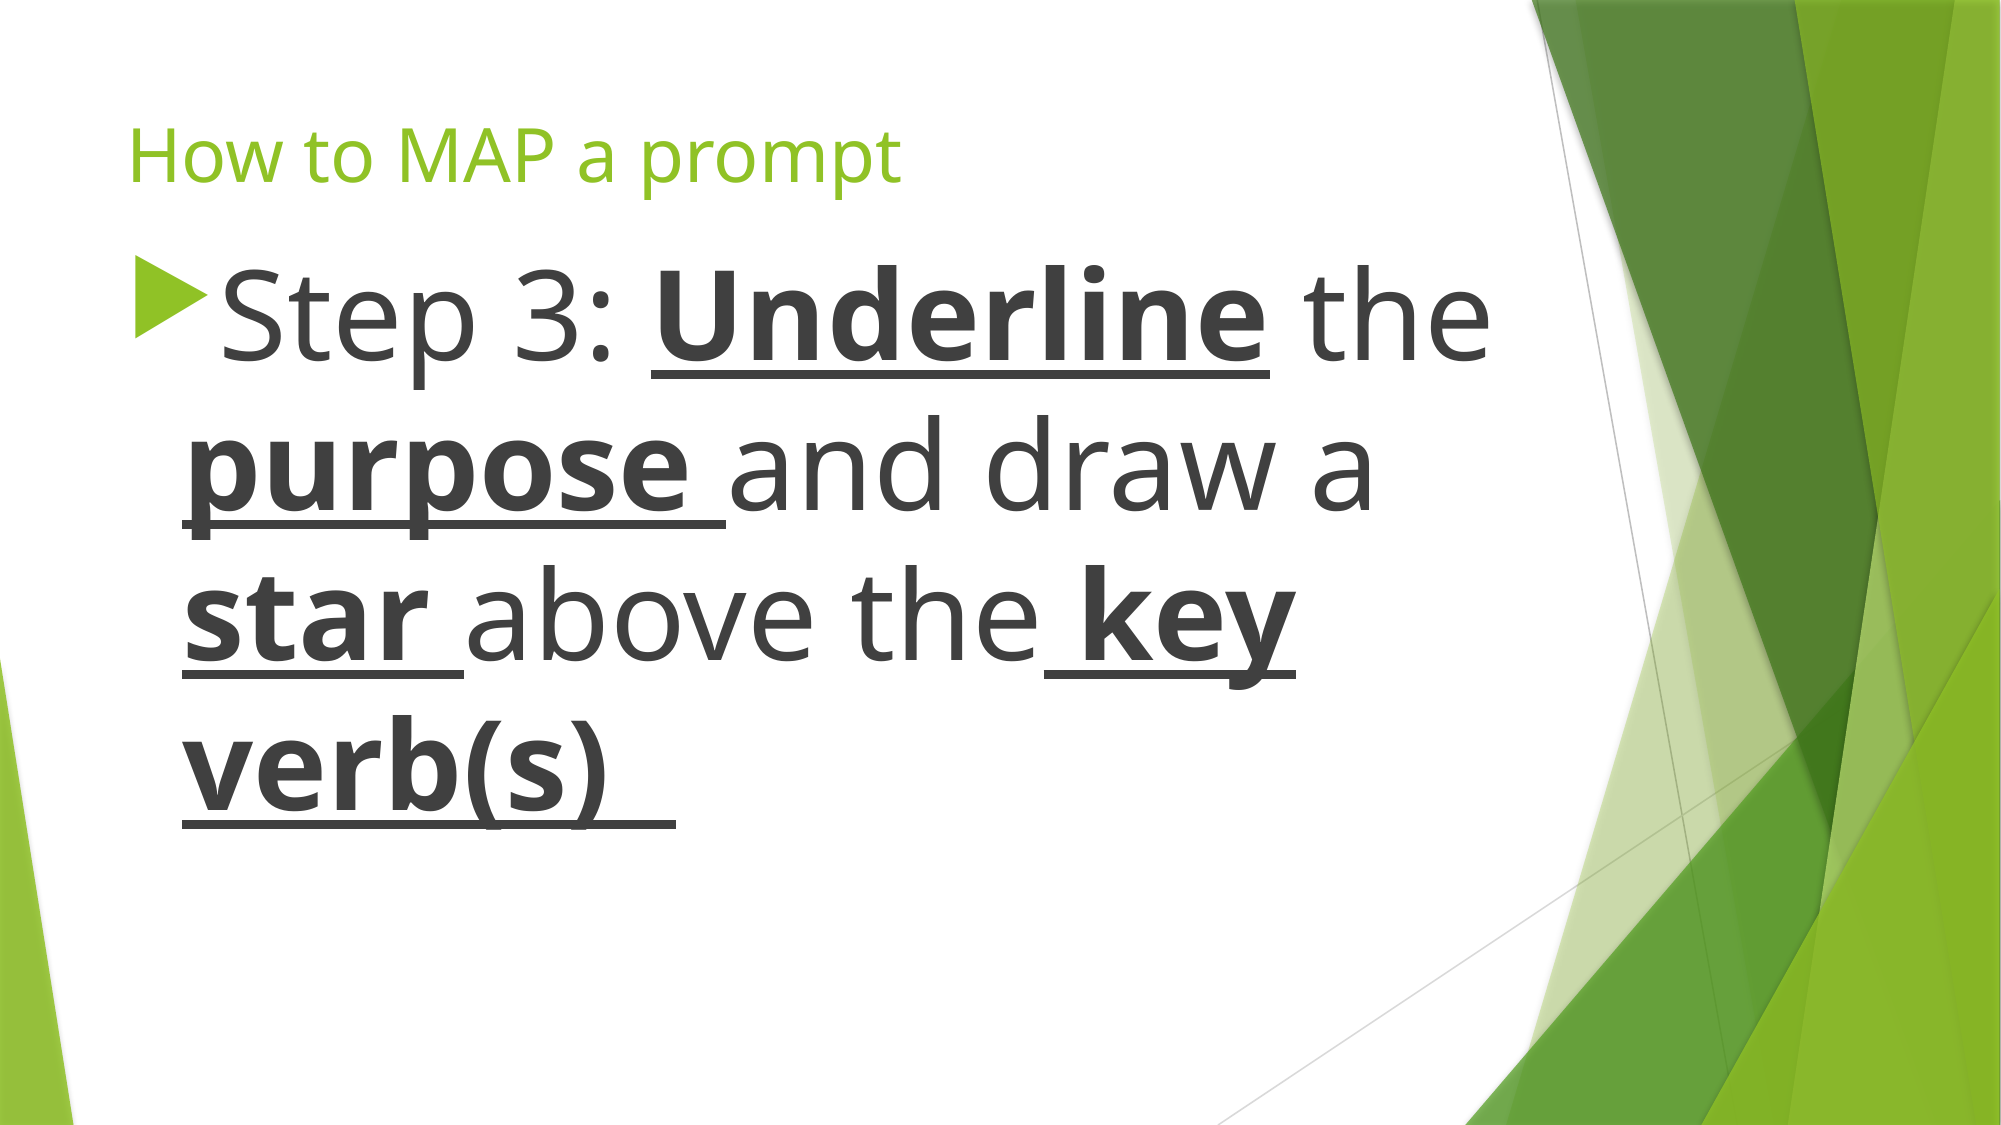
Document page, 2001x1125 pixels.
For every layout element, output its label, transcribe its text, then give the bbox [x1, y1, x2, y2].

list Step 3: Underline the purpose and draw a star above the key verb(s) [111, 227, 1522, 992]
title How to MAP a prompt [111, 99, 1522, 227]
